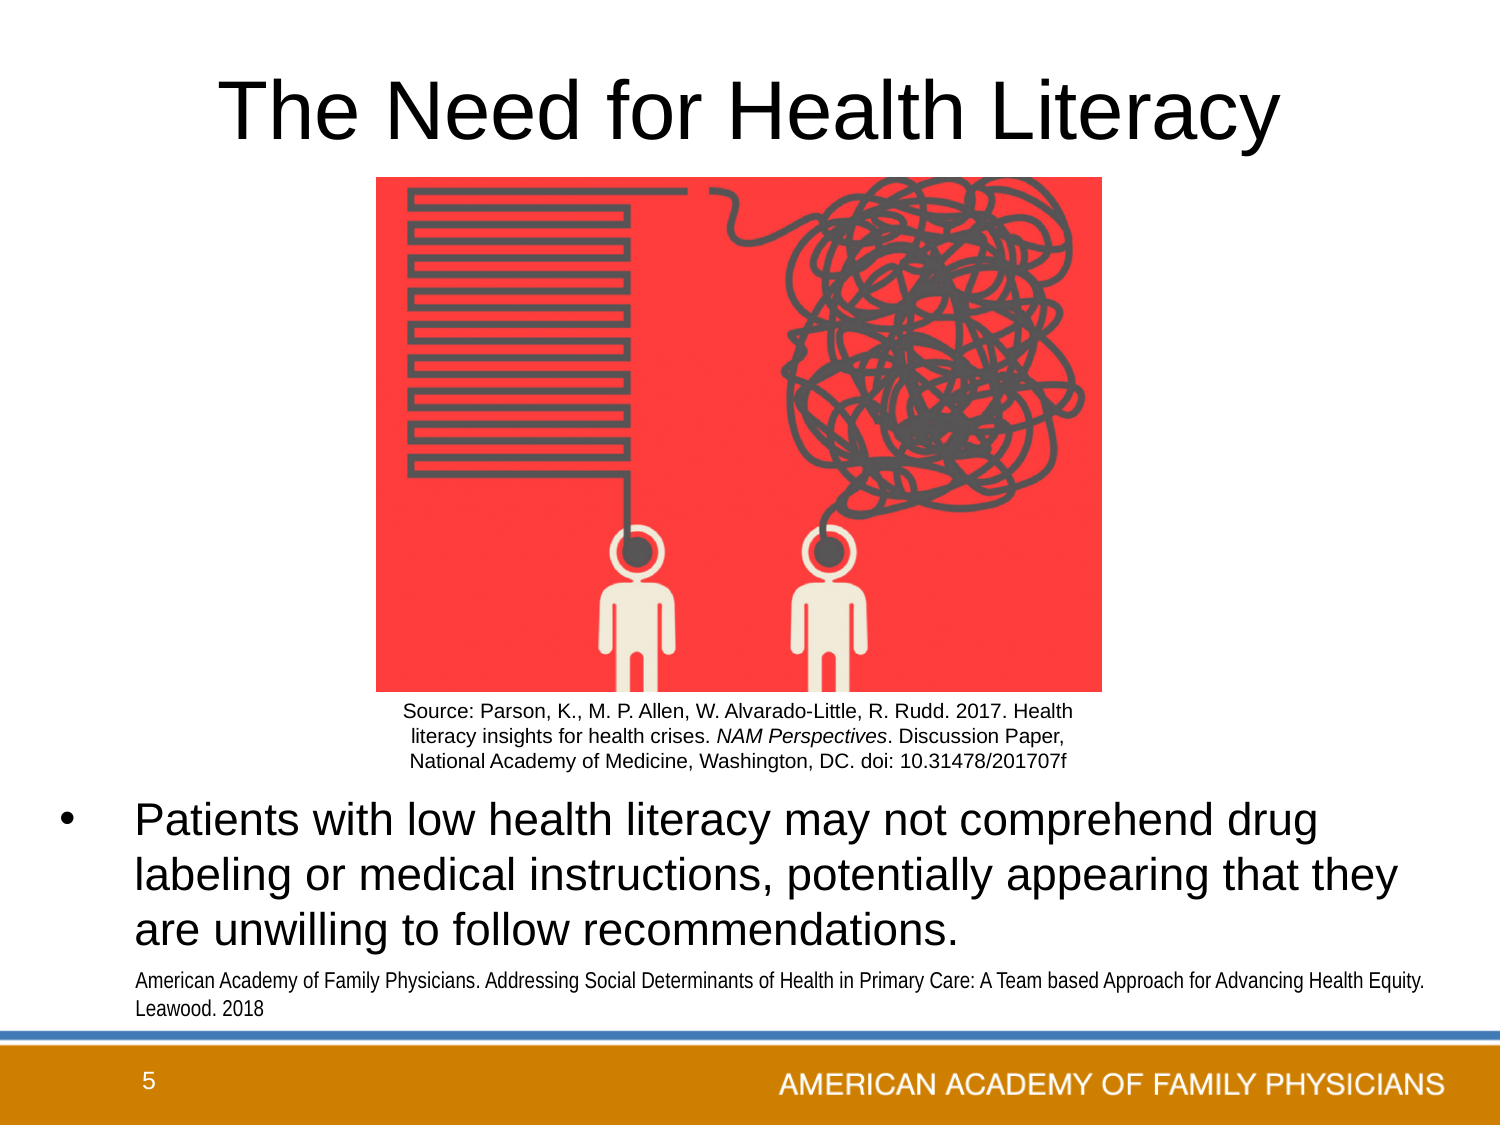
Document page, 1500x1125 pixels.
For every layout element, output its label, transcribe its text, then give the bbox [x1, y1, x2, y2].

text_box American Academy of Family Physicians. Addressing Social Determinants of Health in Primary Care: A Team based Approach for Advancing Health Equity. Leawood. 2018 [120, 958, 1456, 1029]
text_box Source: Parson, K., M. P. Allen, W. Alvarado-Little, R. Rudd. 2017. Health literacy insights for health crises. NAM Perspectives. Discussion Paper, National Academy of Medicine, Washington, DC. doi: 10.31478/201707f [374, 690, 1102, 781]
title The Need for Health Literacy [103, 59, 1397, 170]
list Patients with low health literacy may not comprehend drug labeling or medical instructions, potentially appearing that they are unwilling to follow recommendations. [44, 782, 1456, 961]
picture [0, 0, 1500, 1125]
slide_number 5 [103, 1049, 172, 1110]
